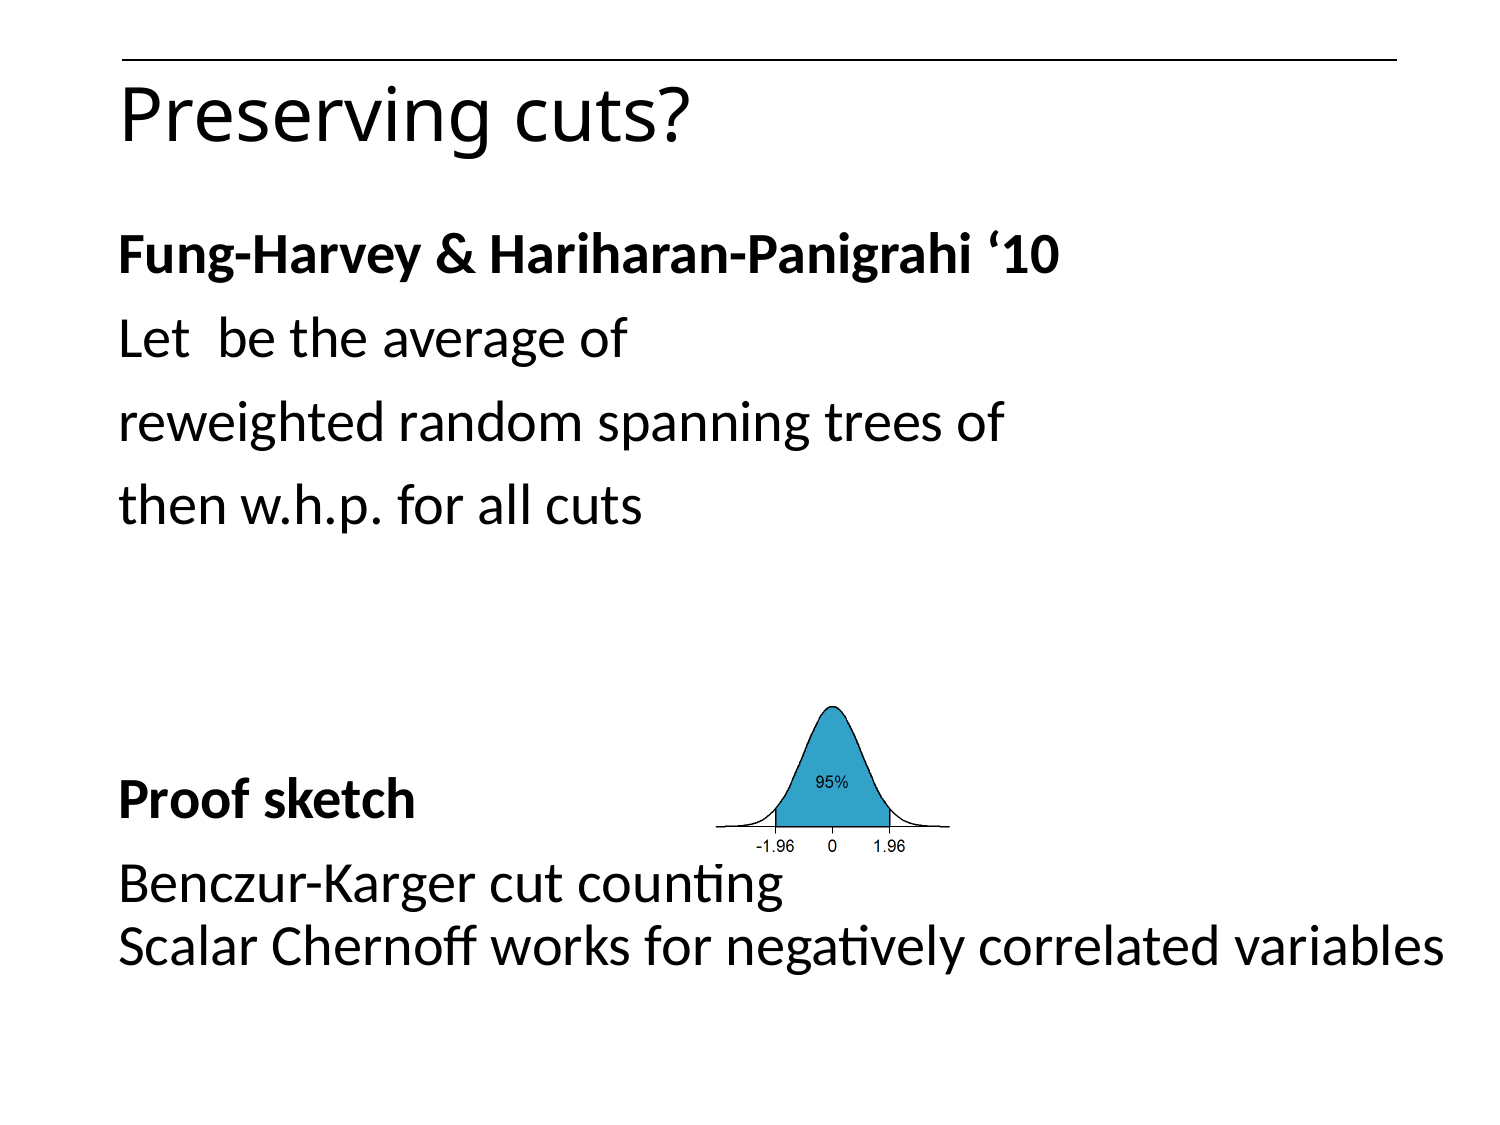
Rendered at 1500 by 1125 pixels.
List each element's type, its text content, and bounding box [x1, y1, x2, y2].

picture [710, 700, 955, 864]
title Preserving cuts? [103, 8, 1397, 226]
